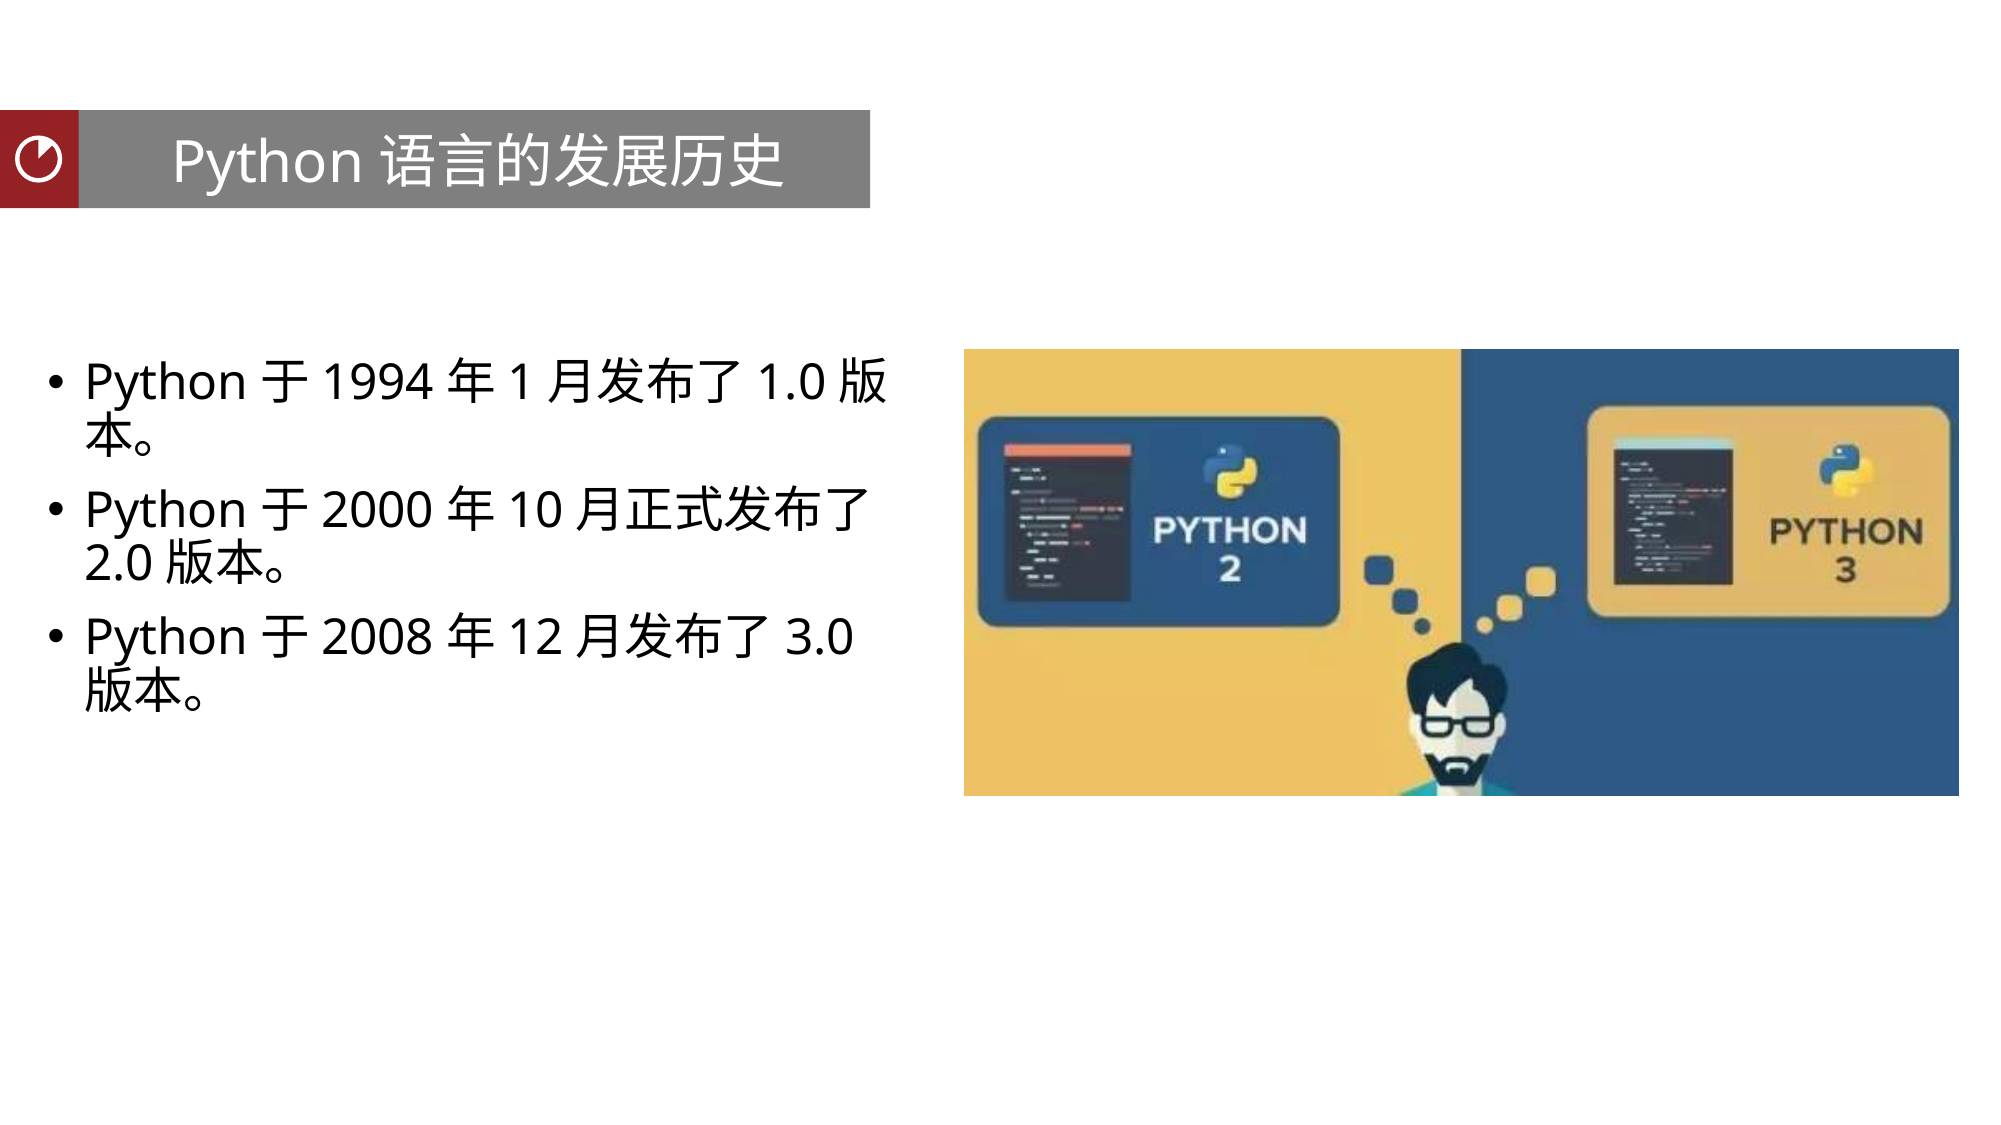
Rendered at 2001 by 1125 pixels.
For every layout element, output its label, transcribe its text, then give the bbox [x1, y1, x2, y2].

text_box Python语言的发展历史 [156, 116, 929, 202]
text_box [15, 135, 63, 183]
picture [964, 349, 1959, 796]
text_box [0, 109, 78, 209]
list Python于1994年1月发布了1.0版本。 Python于2000年10月正式发布了2.0版本。 Python于2008年12月发布了3.0版本。 [32, 349, 917, 729]
text_box [78, 109, 871, 209]
